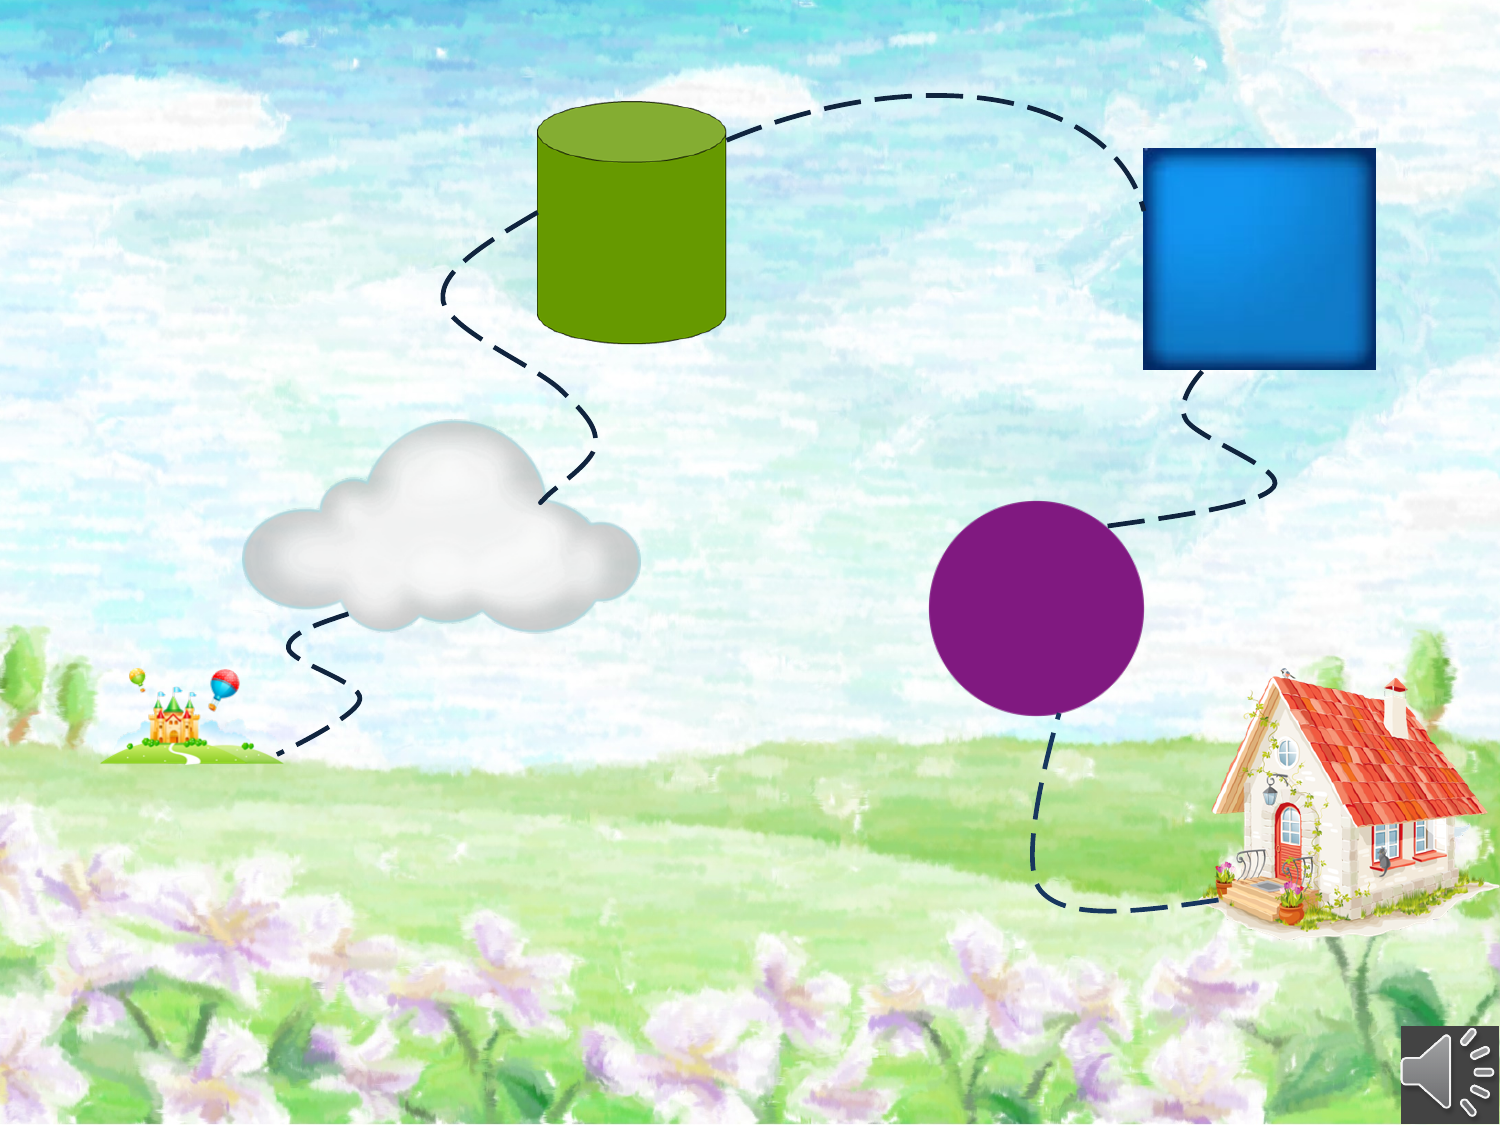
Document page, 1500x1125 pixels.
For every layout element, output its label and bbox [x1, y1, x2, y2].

picture [241, 413, 641, 639]
picture [100, 668, 284, 766]
picture [1143, 148, 1377, 371]
picture [537, 101, 727, 346]
picture [1185, 668, 1500, 941]
picture [927, 500, 1146, 718]
list [0, 0, 1500, 1125]
picture [1399, 1024, 1500, 1125]
